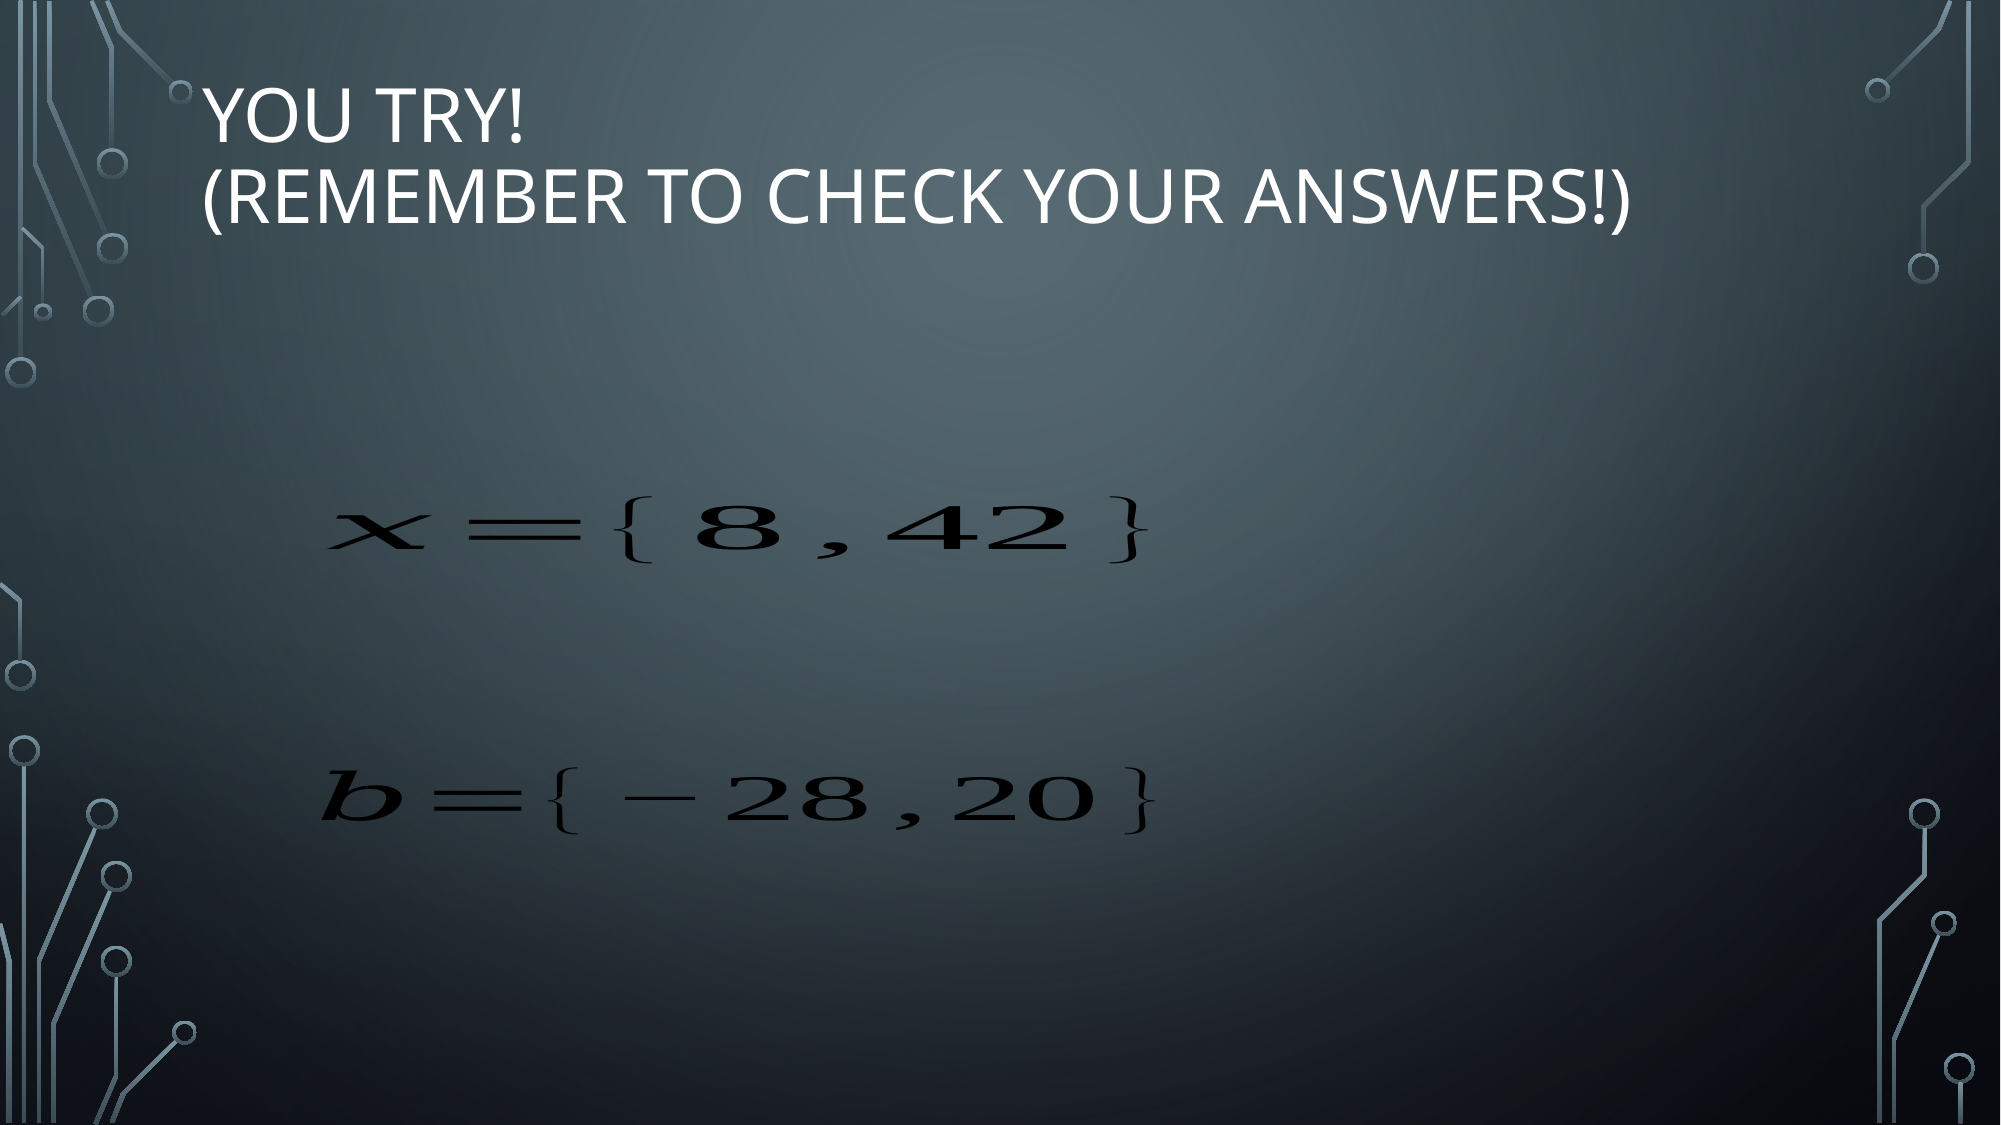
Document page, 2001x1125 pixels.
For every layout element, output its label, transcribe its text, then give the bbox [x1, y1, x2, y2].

title You try! (REMEMBER TO CHECK YOUR ANSWERS!) [187, 38, 1813, 369]
